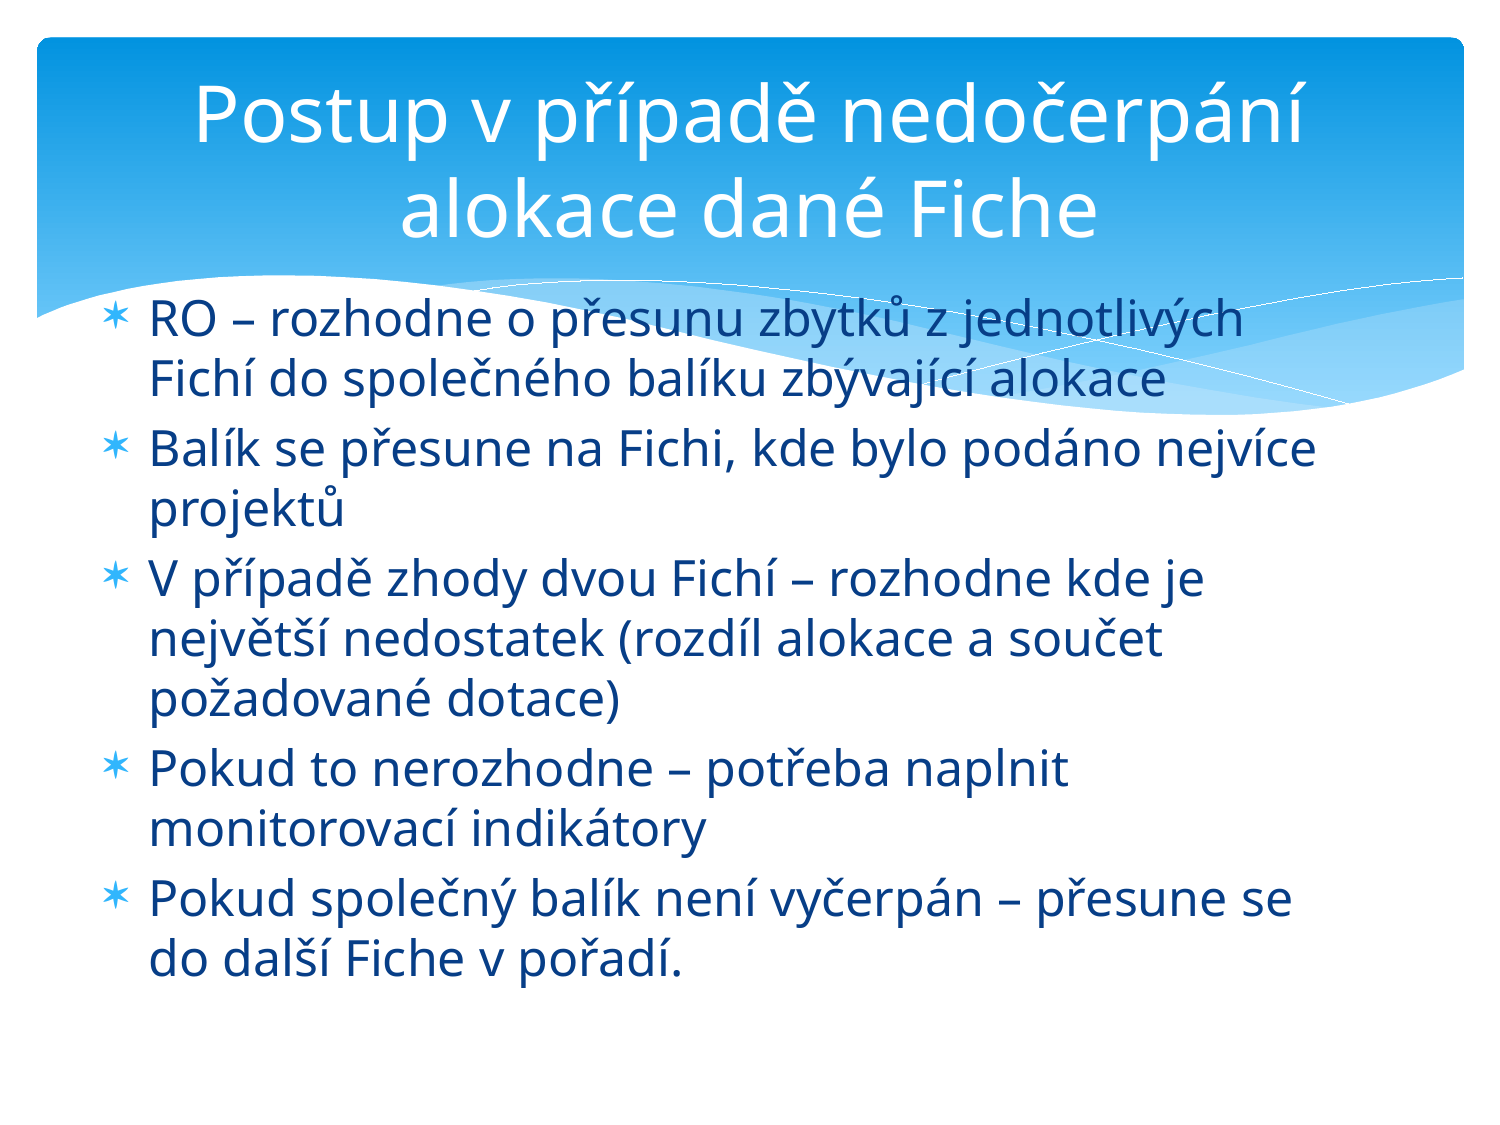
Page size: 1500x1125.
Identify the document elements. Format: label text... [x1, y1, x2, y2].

title Postup v případě nedočerpání alokace dané Fiche [75, 55, 1425, 261]
list RO – rozhodne o přesunu zbytků z jednotlivých Fichí do společného balíku zbývající alokace Balík se přesune na Fichi, kde bylo podáno nejvíce projektů V případě zhody dvou Fichí – rozhodne kde je největší nedostatek (rozdíl alokace a součet požadované dotace) Pokud to nerozhodne – potřeba naplnit monitorovací indikátory Pokud společný balík není vyčerpán – přesune se do další Fiche v pořadí. [88, 278, 1359, 1005]
